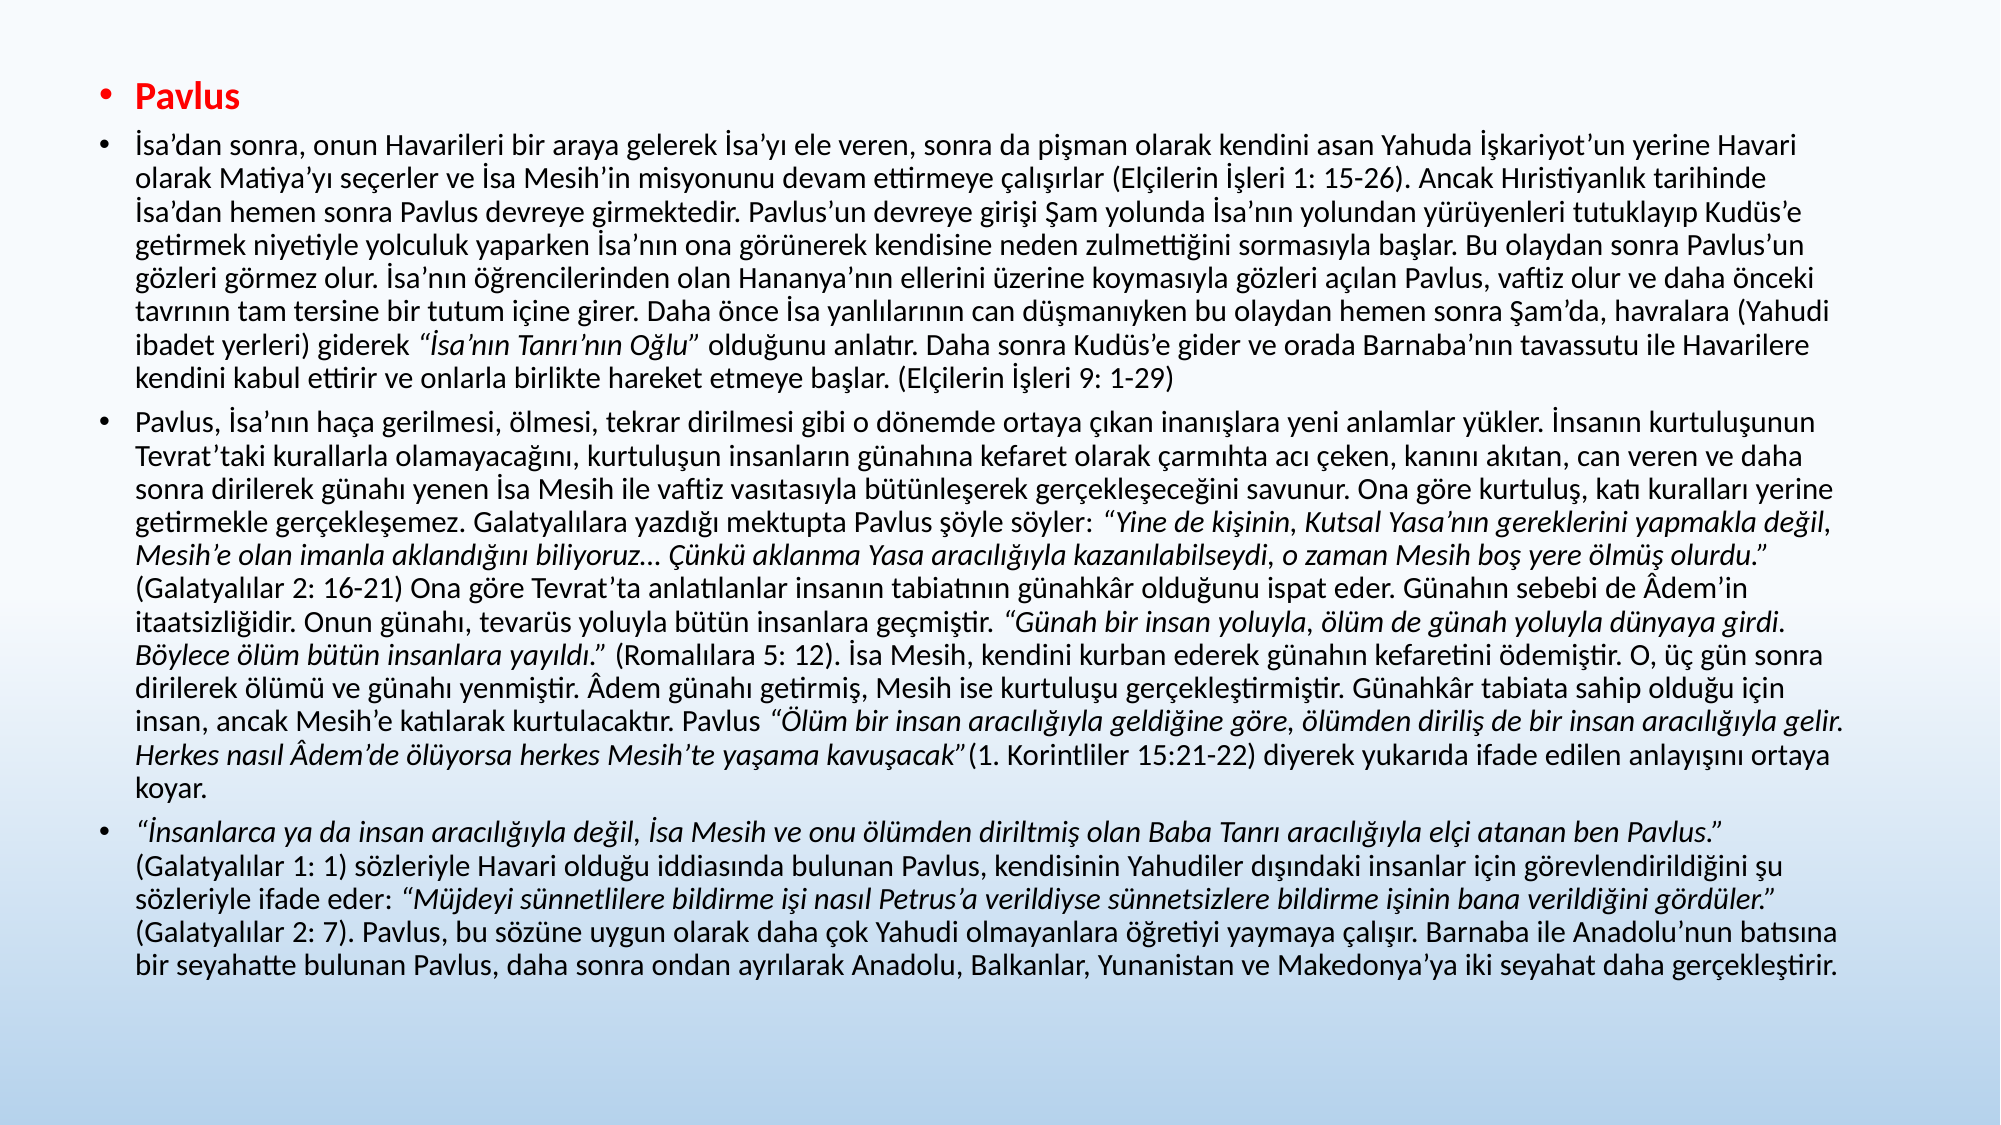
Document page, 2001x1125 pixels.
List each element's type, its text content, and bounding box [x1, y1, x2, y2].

list Pavlus İsa’dan sonra, onun Havarileri bir araya gelerek İsa’yı ele veren, sonra da pişman olarak kendini asan Yahuda İşkariyot’un yerine Havari olarak Matiya’yı seçerler ve İsa Mesih’in misyonunu devam ettirmeye çalışırlar (Elçilerin İşleri 1: 15-26). Ancak Hıristiyanlık tarihinde İsa’dan hemen sonra Pavlus devreye girmektedir. Pavlus’un devreye girişi Şam yolunda İsa’nın yolundan yürüyenleri tutuklayıp Kudüs’e getirmek niyetiyle yolculuk yaparken İsa’nın ona görünerek kendisine neden zulmettiğini sormasıyla başlar. Bu olaydan sonra Pavlus’un gözleri görmez olur. İsa’nın öğrencilerinden olan Hananya’nın ellerini üzerine koymasıyla gözleri açılan Pavlus, vaftiz olur ve daha önceki tavrının tam tersine bir tutum içine girer. Daha önce İsa yanlılarının can düşmanıyken bu olaydan hemen sonra Şam’da, havralara (Yahudi ibadet yerleri) giderek “İsa’nın Tanrı’nın Oğlu” olduğunu anlatır. Daha sonra Kudüs’e gider ve orada Barnaba’nın tavassutu ile Havarilere kendini kabul ettirir ve onlarla birlikte hareket etmeye başlar. (Elçilerin İşleri 9: 1-29) Pavlus, İsa’nın haça gerilmesi, ölmesi, tekrar dirilmesi gibi o dönemde ortaya çıkan inanışlara yeni anlamlar yükler. İnsanın kurtuluşunun Tevrat’taki kurallarla olamayacağını, kurtuluşun insanların günahına kefaret olarak çarmıhta acı çeken, kanını akıtan, can veren ve daha sonra dirilerek günahı yenen İsa Mesih ile vaftiz vasıtasıyla bütünleşerek gerçekleşeceğini savunur. Ona göre kurtuluş, katı kuralları yerine getirmekle gerçekleşemez. Galatyalılara yazdığı mektupta Pavlus şöyle söyler: “Yine de kişinin, Kutsal Yasa’nın gereklerini yapmakla değil, Mesih’e olan imanla aklandığını biliyoruz… Çünkü aklanma Yasa aracılığıyla kazanılabilseydi, o zaman Mesih boş yere ölmüş olurdu.” (Galatyalılar 2: 16-21) Ona göre Tevrat’ta anlatılanlar insanın tabiatının günahkâr olduğunu ispat eder. Günahın sebebi de Âdem’in itaatsizliğidir. Onun günahı, tevarüs yoluyla bütün insanlara geçmiştir. “Günah bir insan yoluyla, ölüm de günah yoluyla dünyaya girdi. Böylece ölüm bütün insanlara yayıldı.” (Romalılara 5: 12). İsa Mesih, kendini kurban ederek günahın kefaretini ödemiştir. O, üç gün sonra dirilerek ölümü ve günahı yenmiştir. Âdem günahı getirmiş, Mesih ise kurtuluşu gerçekleştirmiştir. Günahkâr tabiata sahip olduğu için insan, ancak Mesih’e katılarak kurtulacaktır. Pavlus “Ölüm bir insan aracılığıyla geldiğine göre, ölümden diriliş de bir insan aracılığıyla gelir. Herkes nasıl Âdem’de ölüyorsa herkes Mesih’te yaşama kavuşacak”(1. Korintliler 15:21-22) diyerek yukarıda ifade edilen anlayışını ortaya koyar. “İnsanlarca ya da insan aracılığıyla değil, İsa Mesih ve onu ölümden diriltmiş olan Baba Tanrı aracılığıyla elçi atanan ben Pavlus.” (Galatyalılar 1: 1) sözleriyle Havari olduğu iddiasında bulunan Pavlus, kendisinin Yahudiler dışındaki insanlar için görevlendirildiğini şu sözleriyle ifade eder: “Müjdeyi sünnetlilere bildirme işi nasıl Petrus’a verildiyse sünnetsizlere bildirme işinin bana verildiğini gördüler.” (Galatyalılar 2: 7). Pavlus, bu sözüne uygun olarak daha çok Yahudi olmayanlara öğretiyi yaymaya çalışır. Barnaba ile Anadolu’nun batısına bir seyahatte bulunan Pavlus, daha sonra ondan ayrılarak Anadolu, Balkanlar, Yunanistan ve Makedonya’ya iki seyahat daha gerçekleştirir. [84, 67, 1863, 1014]
